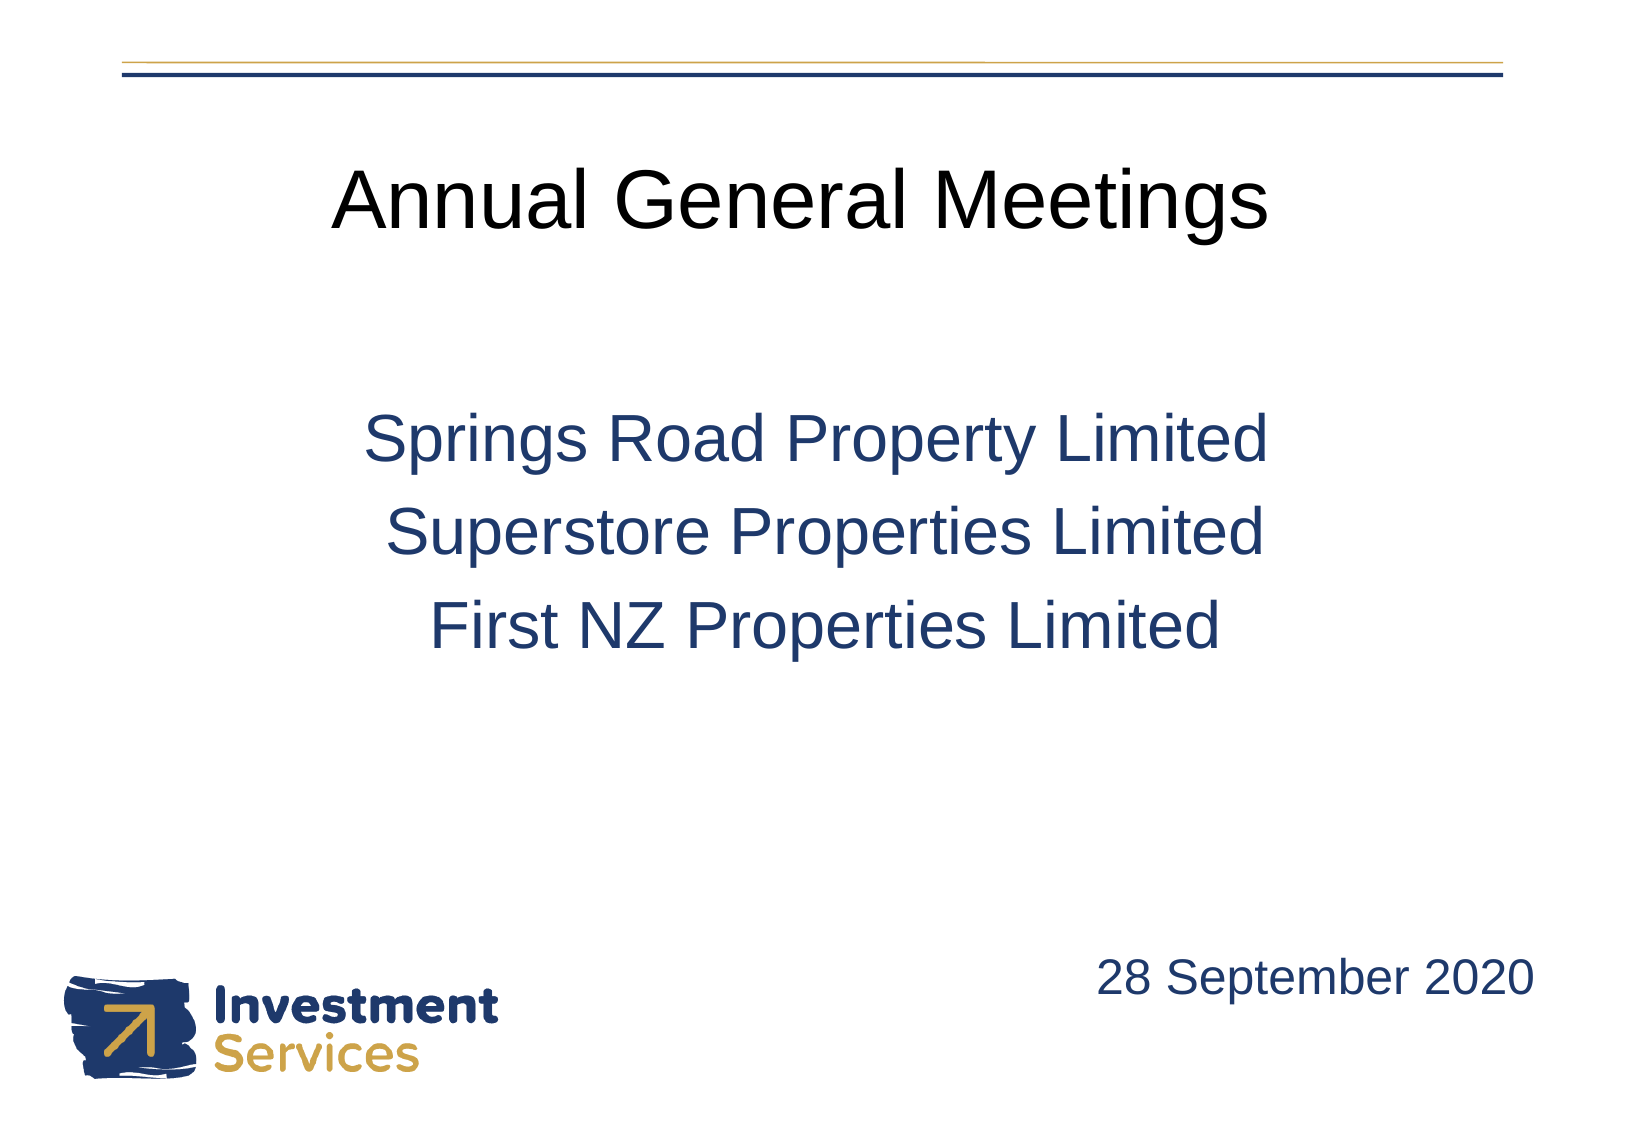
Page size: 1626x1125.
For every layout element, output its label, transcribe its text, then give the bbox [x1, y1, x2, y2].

subtitle Springs Road Property Limited Superstore Properties Limited First NZ Properties Limited [135, 387, 1517, 776]
picture [62, 974, 500, 1080]
text_box 28 September 2020 [937, 937, 1550, 1073]
title Annual General Meetings [121, 137, 1504, 263]
